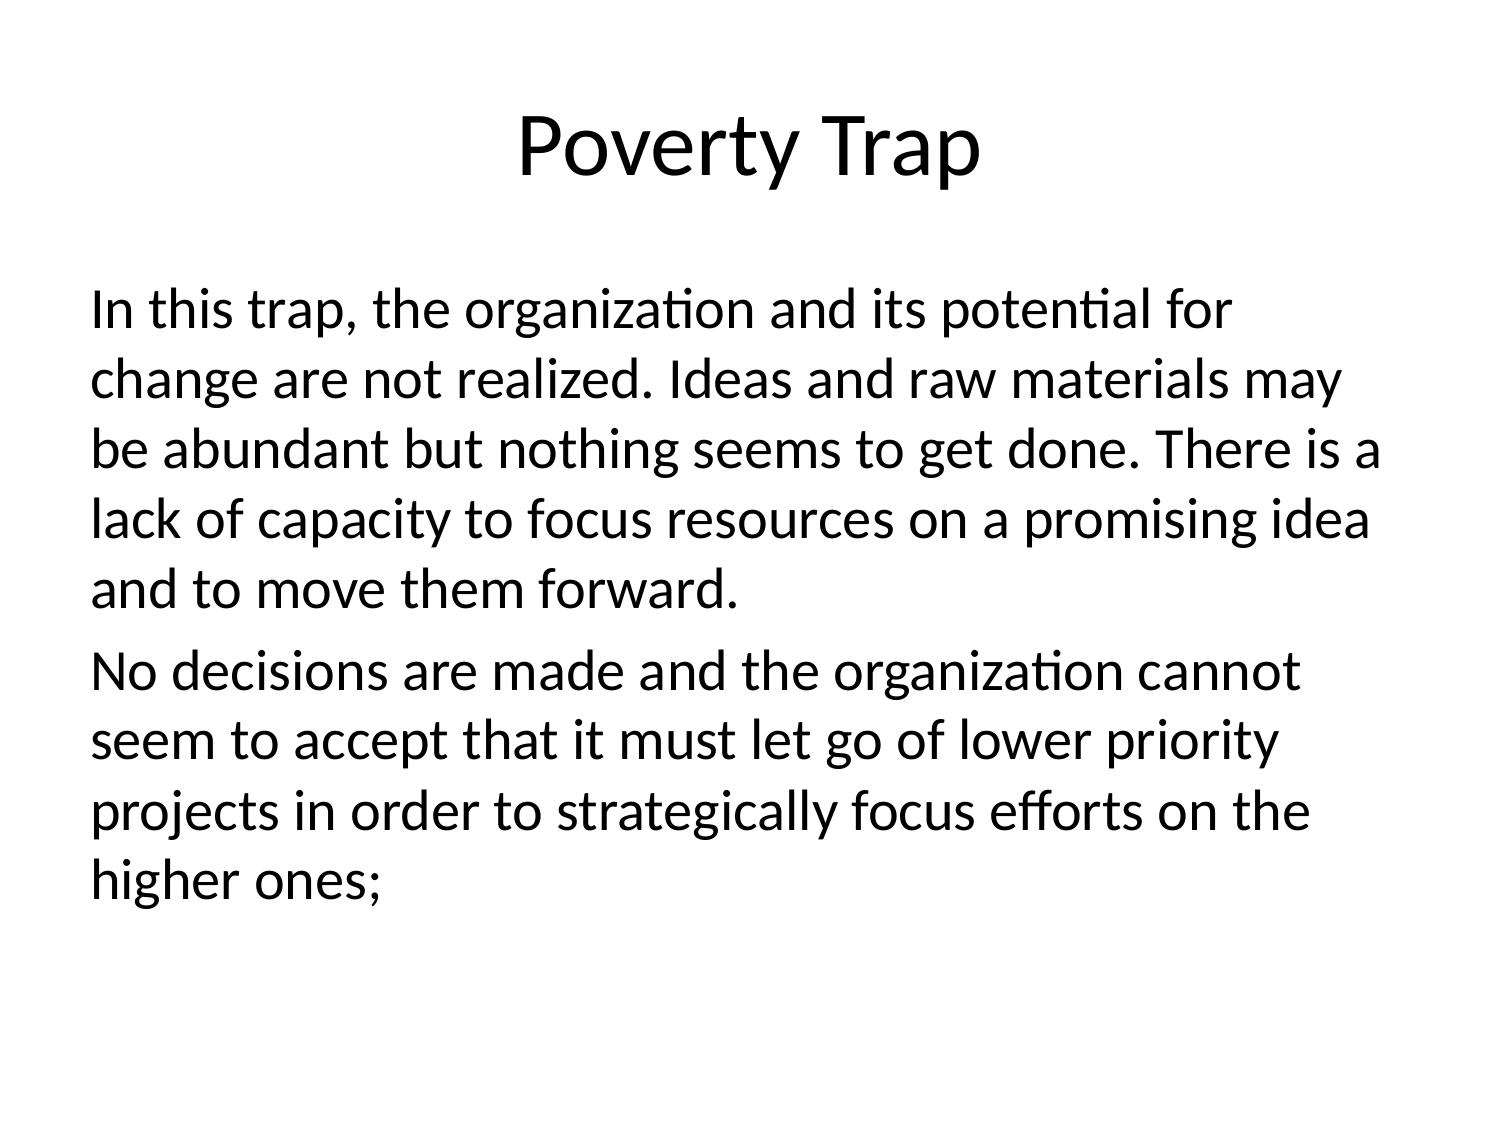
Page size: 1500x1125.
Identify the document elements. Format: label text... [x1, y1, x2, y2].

title Poverty Trap [75, 45, 1425, 233]
list In this trap, the organization and its potential for change are not realized. Ideas and raw materials may be abundant but nothing seems to get done. There is a lack of capacity to focus resources on a promising idea and to move them forward. No decisions are made and the organization cannot seem to accept that it must let go of lower priority projects in order to strategically focus efforts on the higher ones; [75, 262, 1425, 1005]
